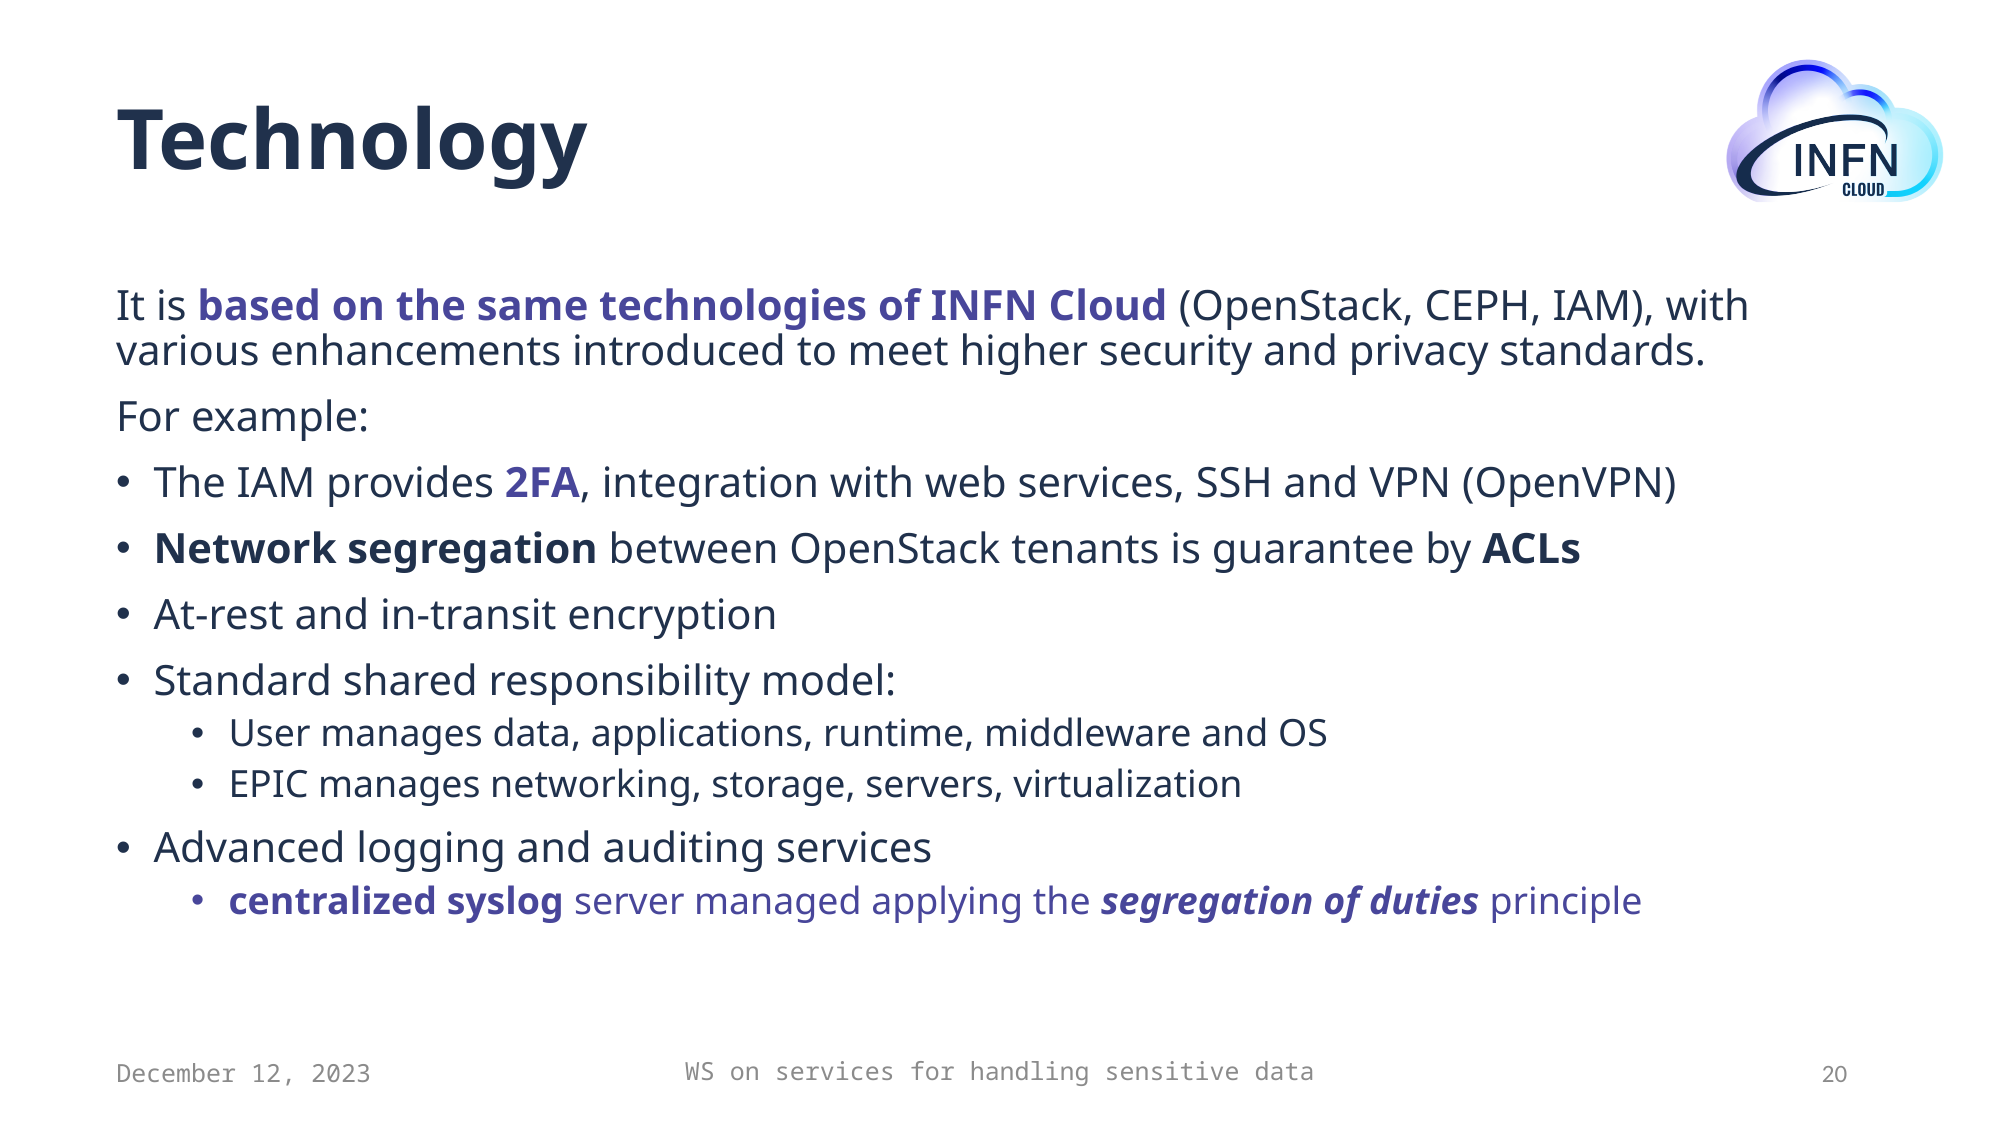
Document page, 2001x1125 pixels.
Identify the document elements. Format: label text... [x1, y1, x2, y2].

footer WS on services for handling sensitive data [662, 1043, 1338, 1103]
picture [1706, 51, 1969, 214]
title Technology [101, 34, 1642, 252]
slide_number 20 [1412, 1043, 1863, 1103]
list It is based on the same technologies of INFN Cloud (OpenStack, CEPH, IAM), with various enhancements introduced to meet higher security and privacy standards. For example: The IAM provides 2FA, integration with web services, SSH and VPN (OpenVPN) Network segregation between OpenStack tenants is guarantee by ACLs At-rest and in-transit encryption Standard shared responsibility model: User manages data, applications, runtime, middleware and OS EPIC manages networking, storage, servers, virtualization Advanced logging and auditing services centralized syslog server managed applying the segregation of duties principle [101, 276, 1863, 1043]
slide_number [101, 1043, 552, 1103]
